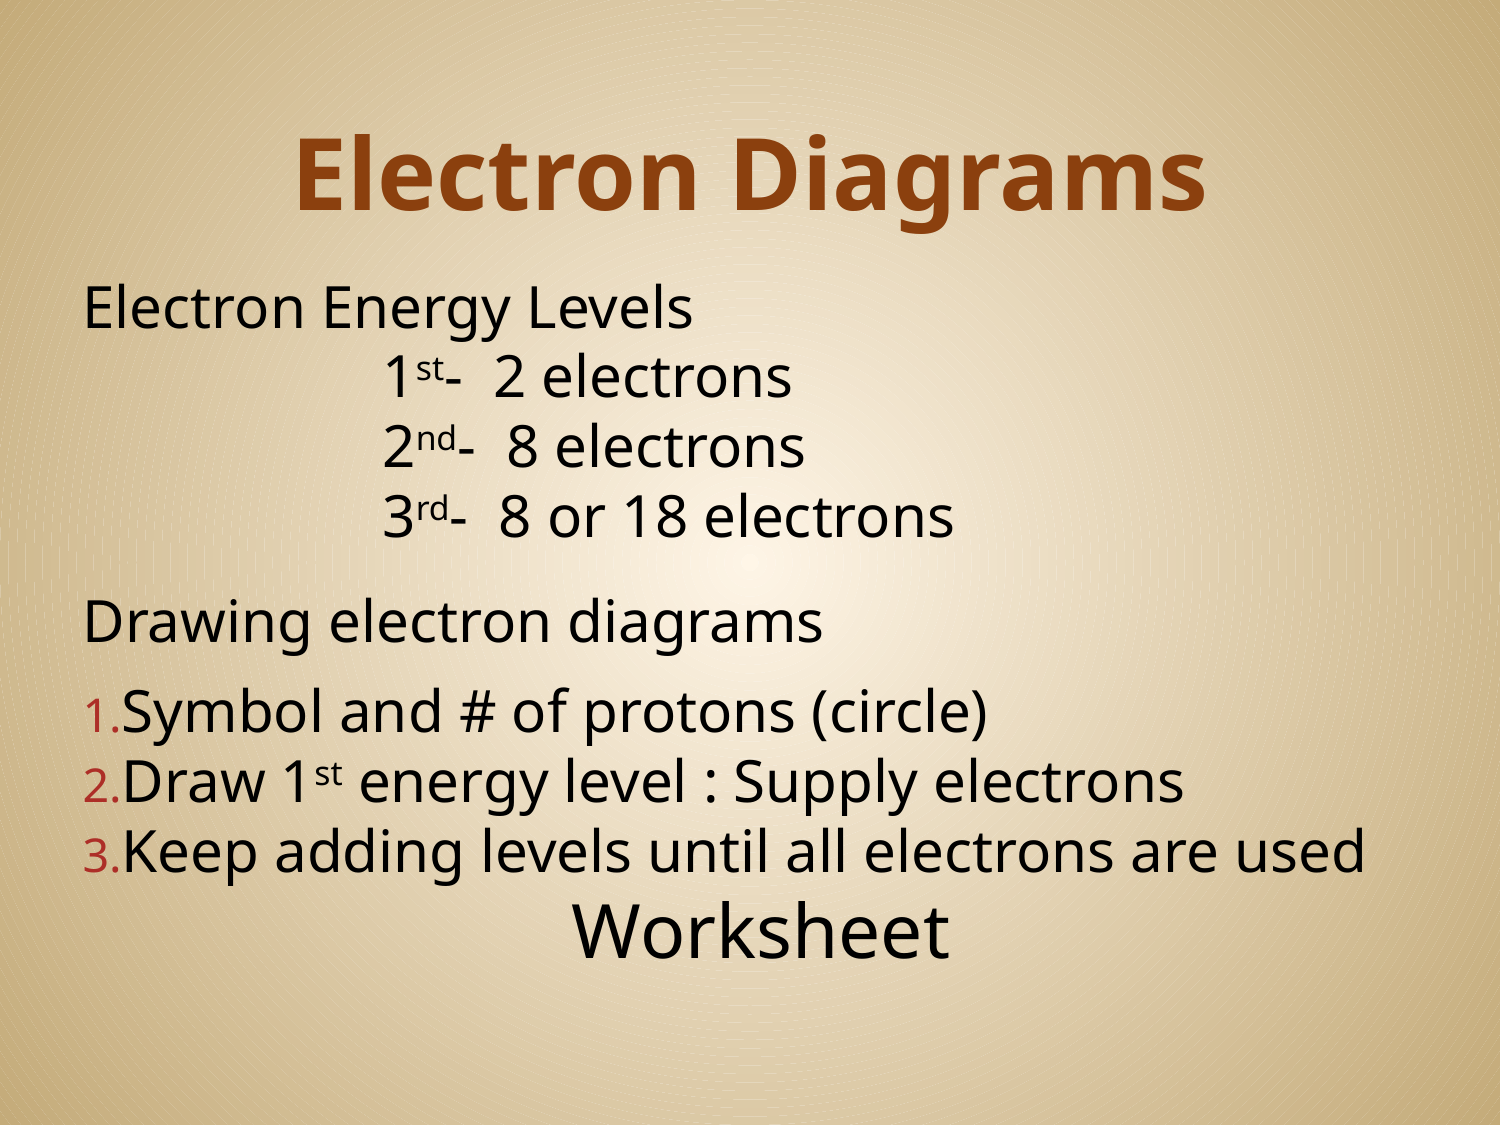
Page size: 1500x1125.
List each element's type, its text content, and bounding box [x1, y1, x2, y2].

title Electron Diagrams [75, 50, 1425, 238]
list Electron Energy Levels 1st- 2 electrons 2nd- 8 electrons 3rd- 8 or 18 electrons Drawing electron diagrams Symbol and # of protons (circle) Draw 1st energy level : Supply electrons Keep adding levels until all electrons are used Worksheet [75, 262, 1425, 1005]
